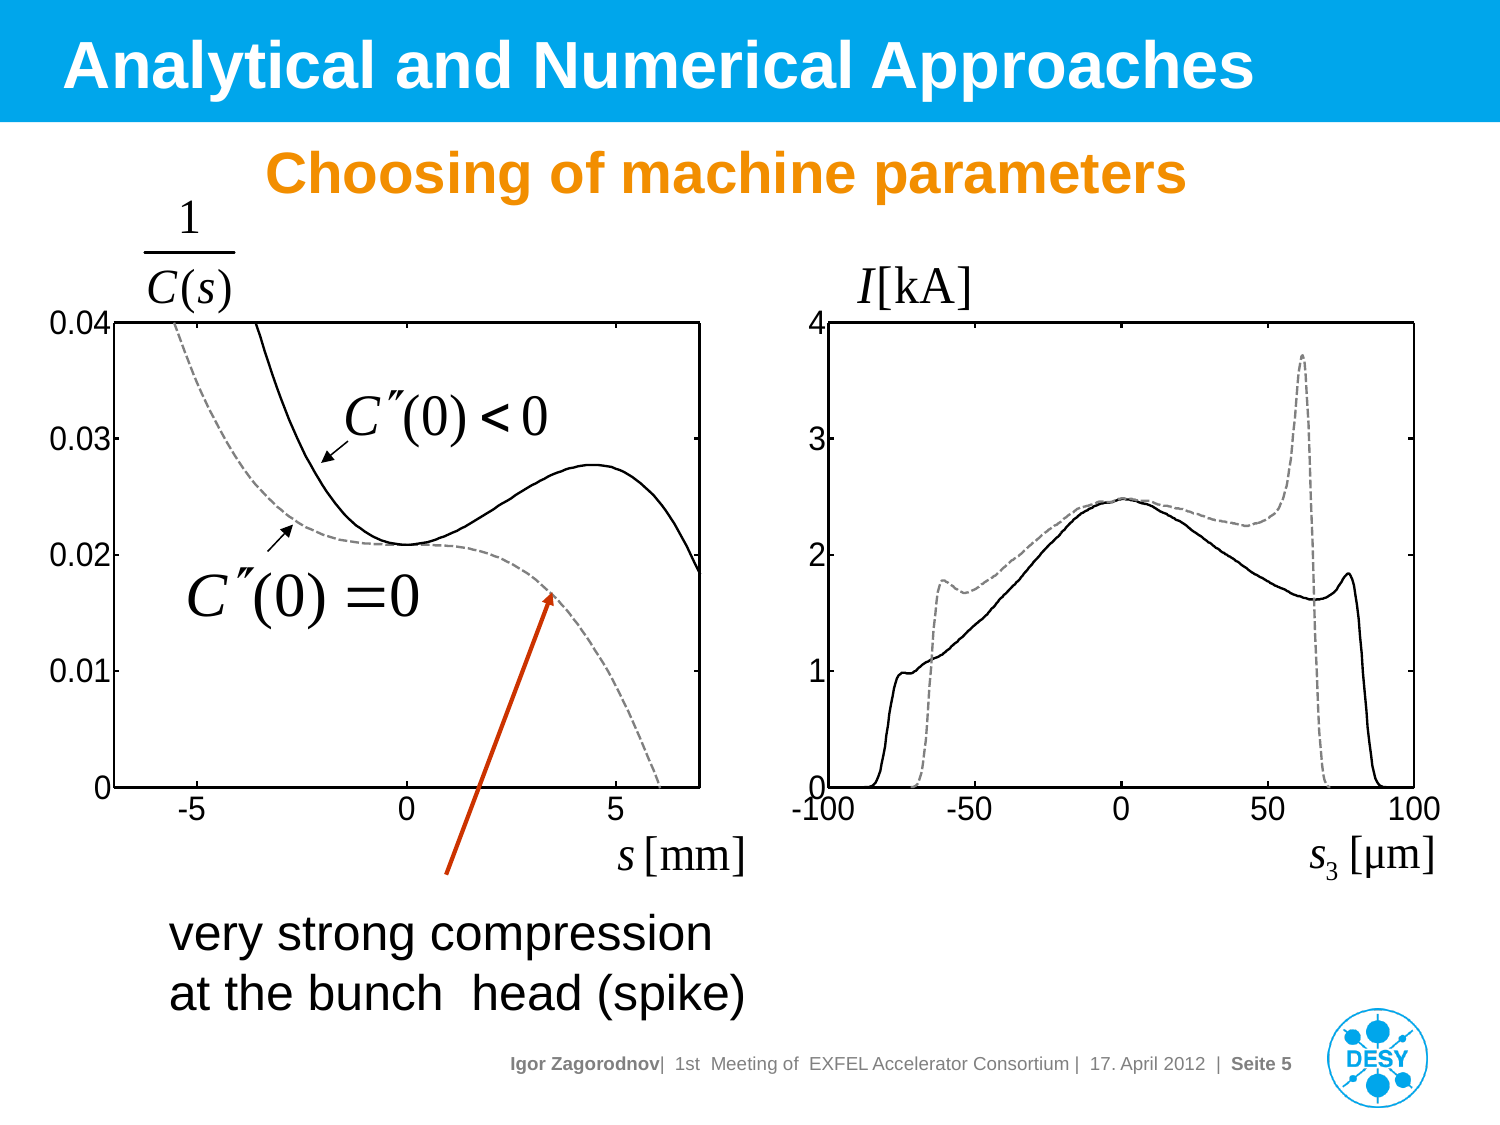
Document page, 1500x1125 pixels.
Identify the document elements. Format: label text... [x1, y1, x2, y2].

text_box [136, 186, 246, 323]
text_box Choosing of machine parameters [250, 128, 1204, 214]
picture [1391, 1071, 1428, 1108]
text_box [609, 825, 752, 891]
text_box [336, 381, 558, 461]
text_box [848, 254, 982, 326]
text_box very strong compression at the bunch head (spike) [154, 893, 897, 1028]
title Analytical and Numerical Approaches [47, 16, 1446, 107]
picture [1330, 1011, 1426, 1106]
picture [15, 279, 1487, 851]
picture [1327, 1008, 1368, 1049]
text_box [177, 557, 430, 643]
picture [1327, 1068, 1365, 1108]
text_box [1301, 821, 1442, 893]
picture [1387, 1008, 1428, 1046]
